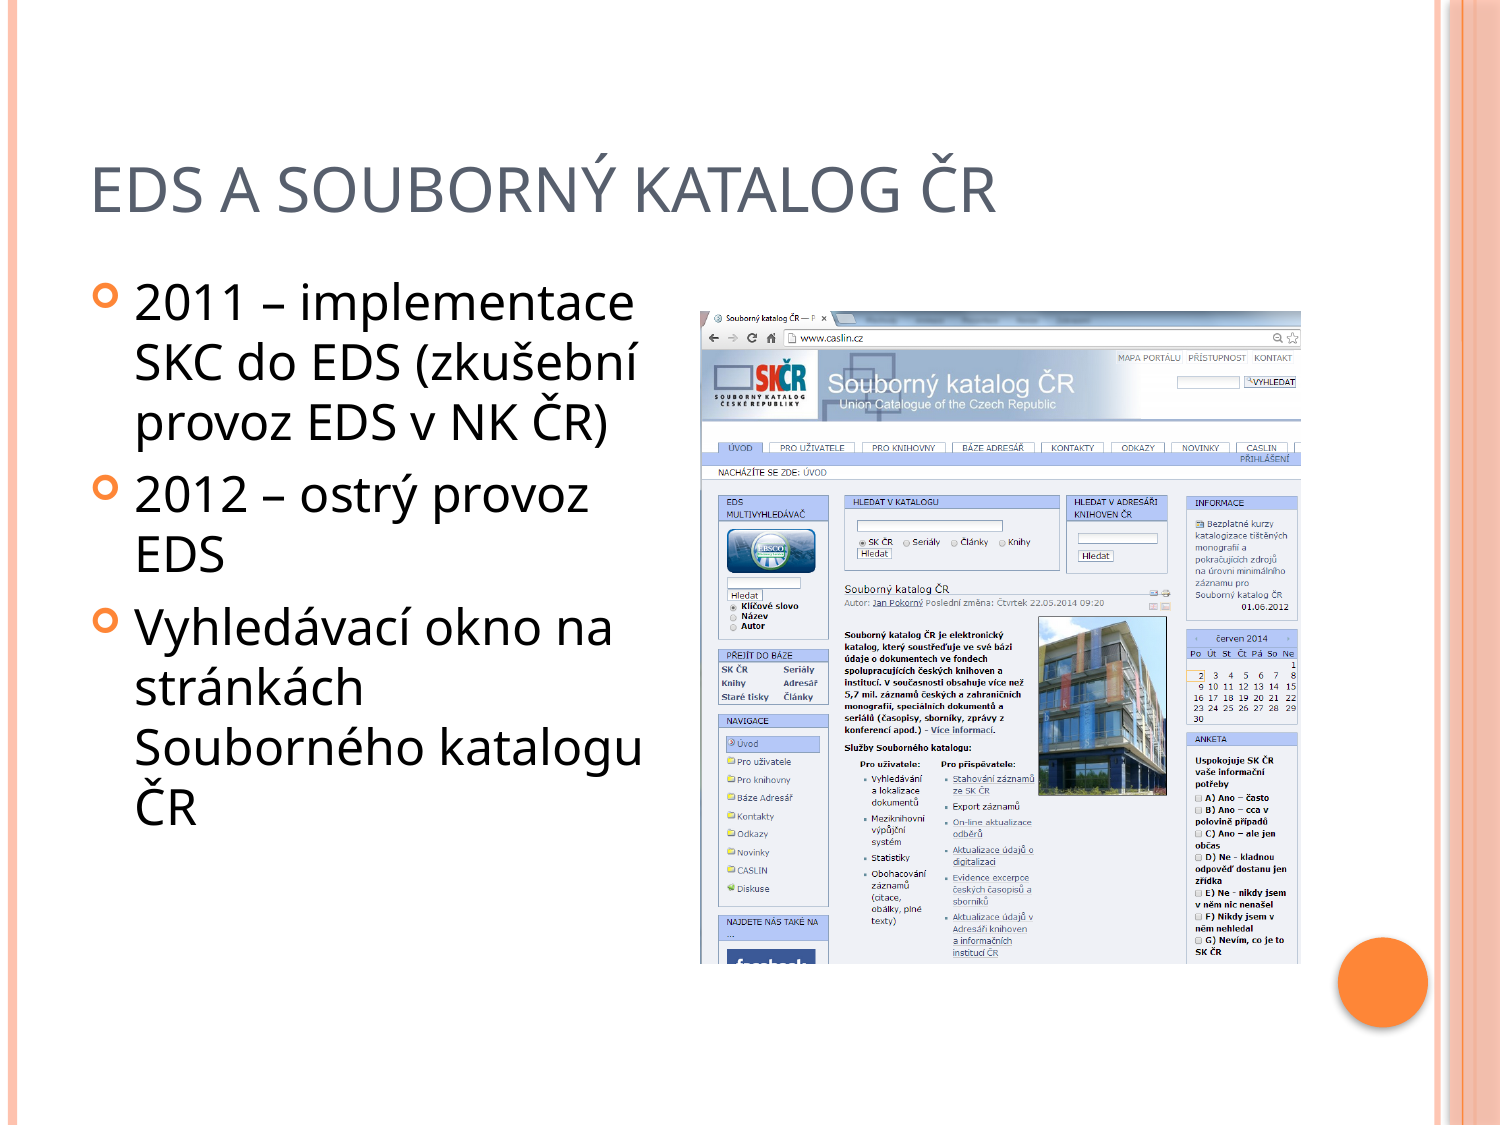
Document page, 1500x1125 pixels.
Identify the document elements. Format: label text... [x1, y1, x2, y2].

title EDS a Souborný katalog ČR [75, 45, 1300, 233]
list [699, 310, 1301, 964]
list 2011 – implementace SKC do EDS (zkušební provoz EDS v NK ČR) 2012 – ostrý provoz EDS Vyhledávací okno na stránkách Souborného katalogu ČR [75, 262, 675, 1013]
